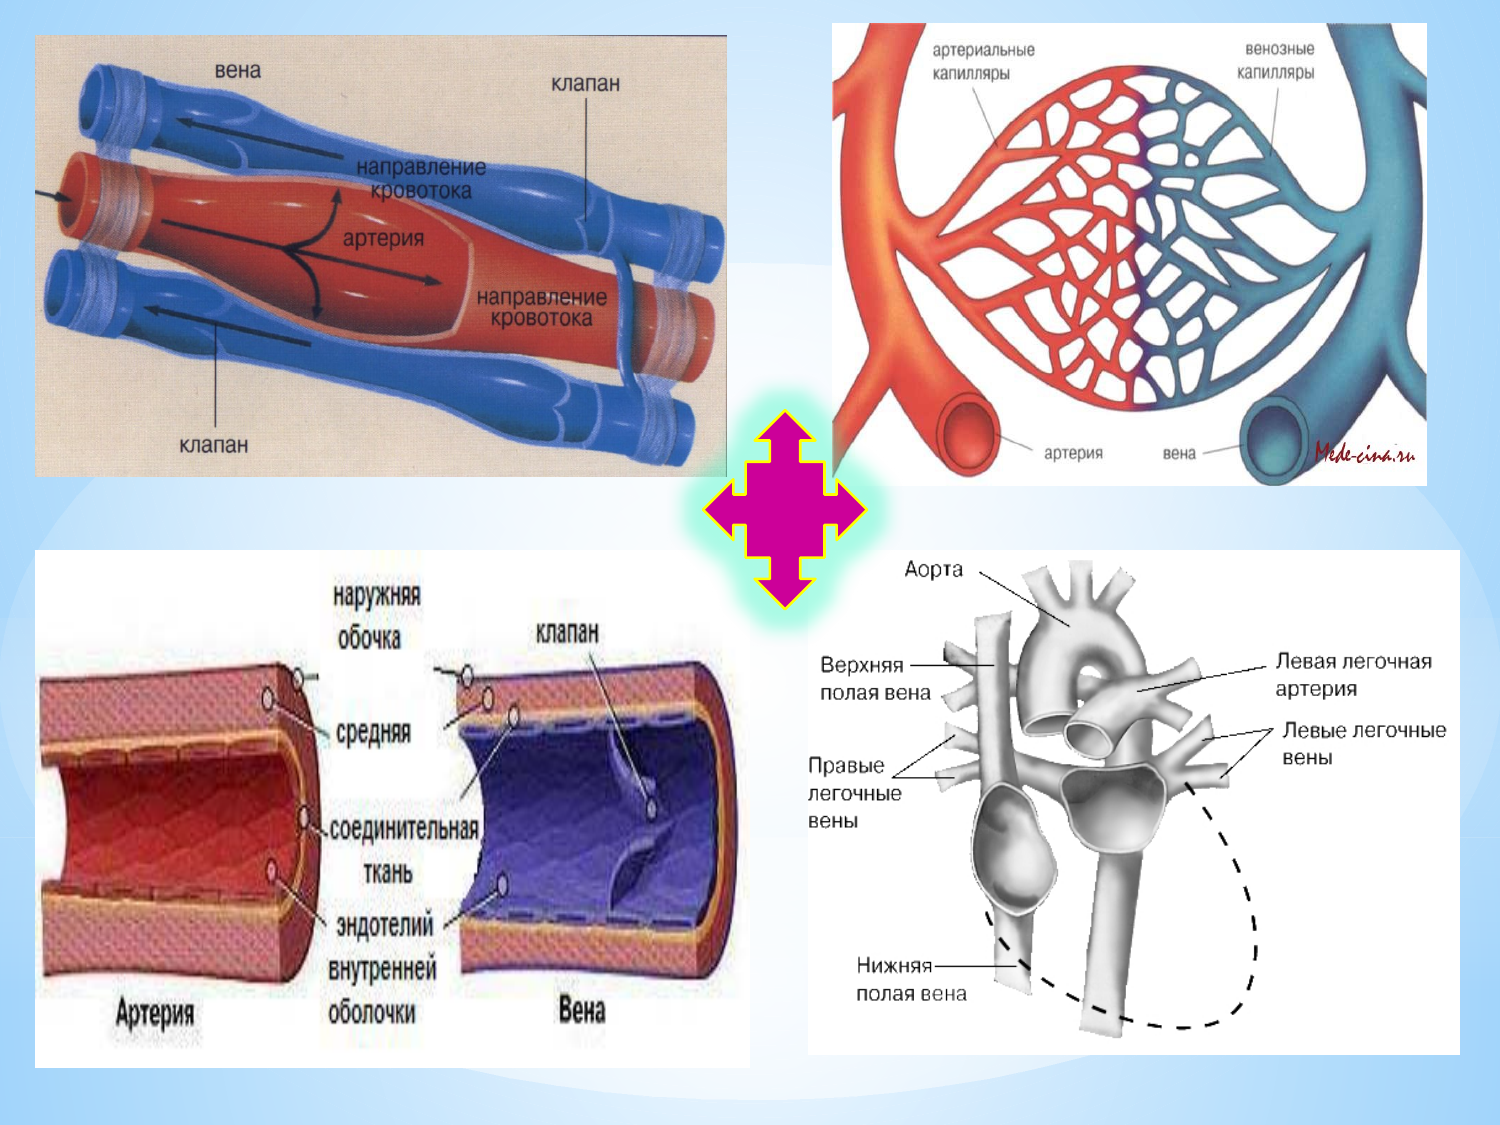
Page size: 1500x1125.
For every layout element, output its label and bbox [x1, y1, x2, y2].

picture [831, 23, 1427, 486]
text_box [702, 409, 869, 611]
picture [808, 550, 1460, 1055]
picture [34, 550, 751, 1068]
picture [34, 34, 727, 478]
